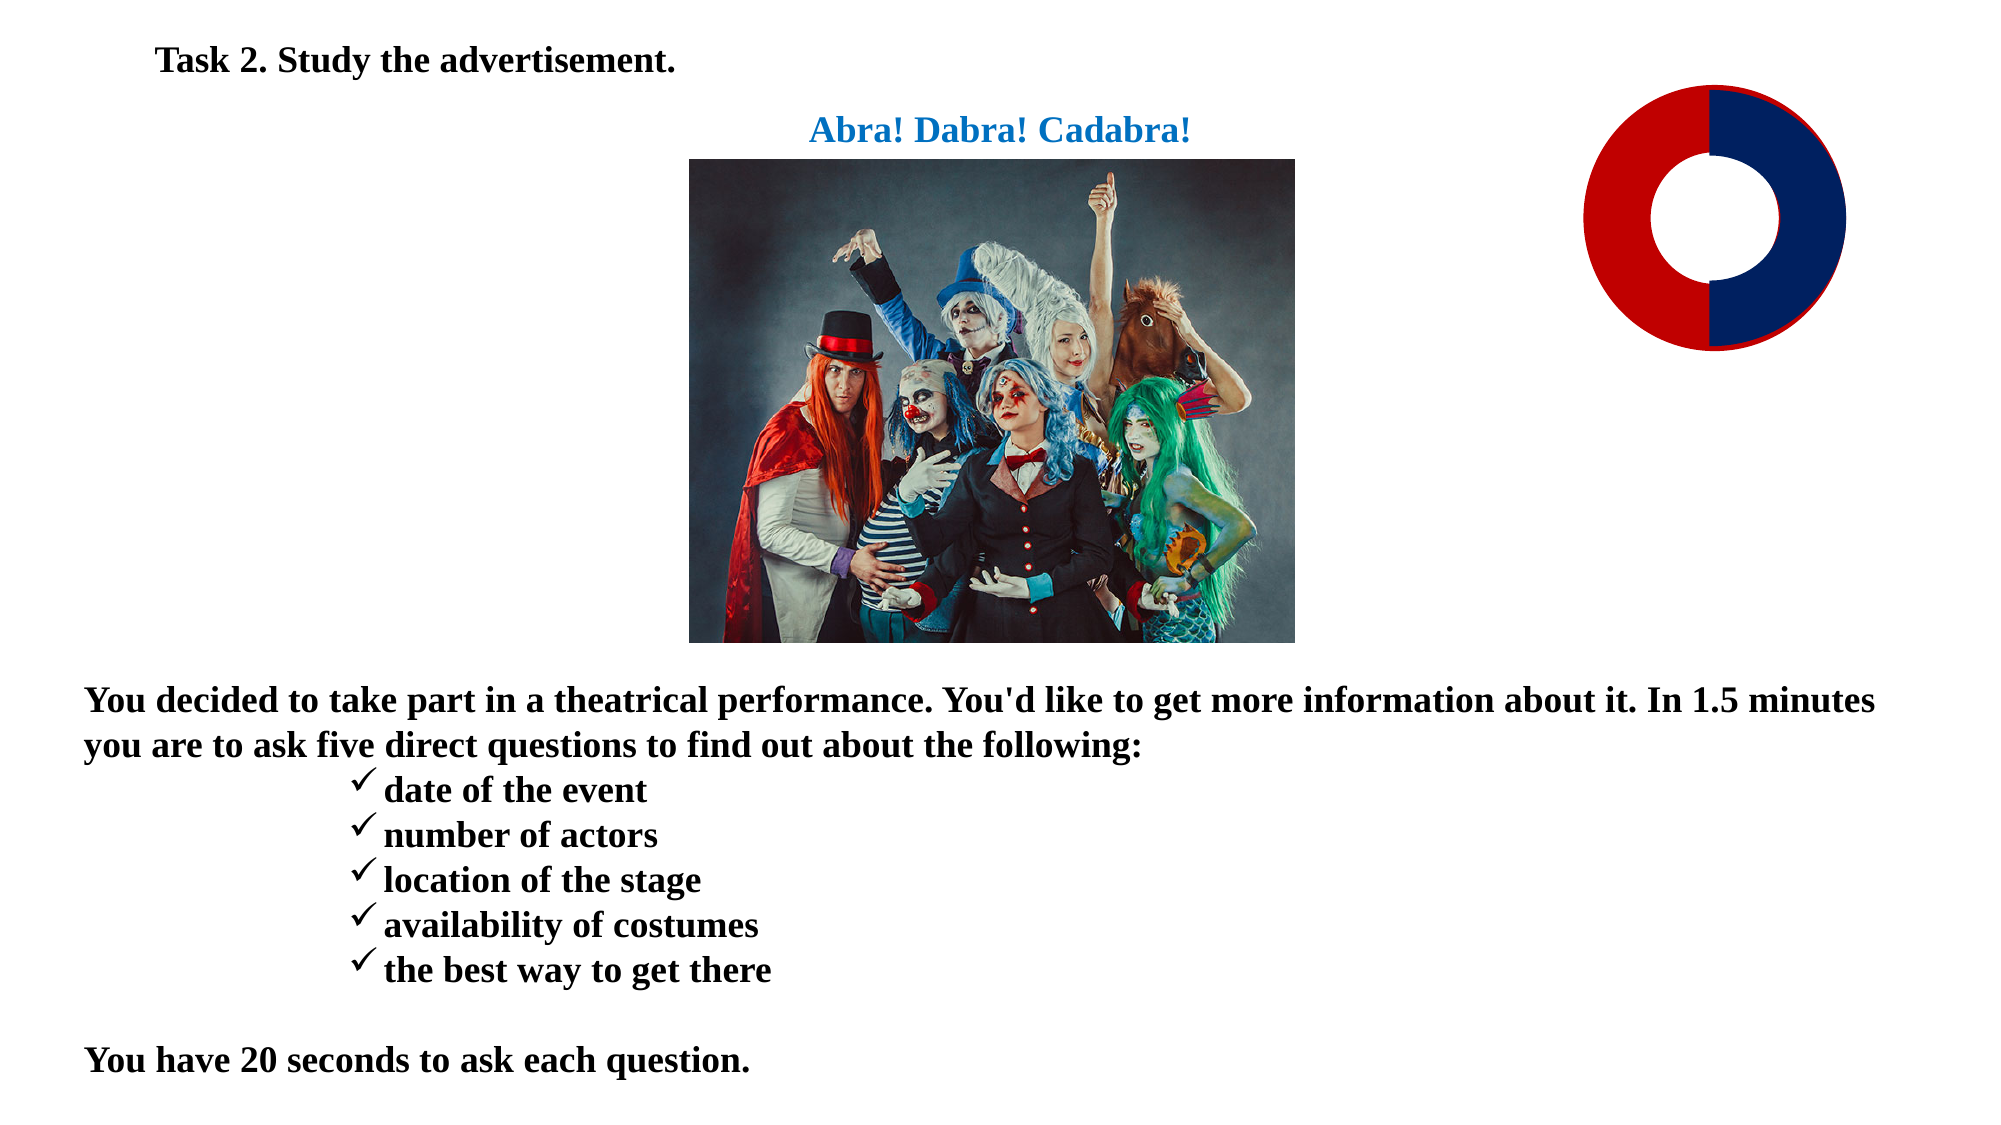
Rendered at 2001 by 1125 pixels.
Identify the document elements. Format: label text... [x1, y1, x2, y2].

text_box Task 2. Study the advertisement. [139, 27, 692, 87]
text_box [1709, 89, 1847, 347]
text_box [1583, 84, 1838, 352]
text_box You decided to take part in a theatrical performance. You'd like to get more information about it. In 1.5 minutes you are to ask five direct questions to find out about the following: date of the event number of actors location of the stage availability of costumes the best way to get there You have 20 seconds to ask each question. [68, 667, 1922, 1087]
text_box Abra! Dabra! Cadabra! [794, 97, 1208, 158]
picture [881, 613, 886, 621]
picture [688, 159, 1295, 643]
